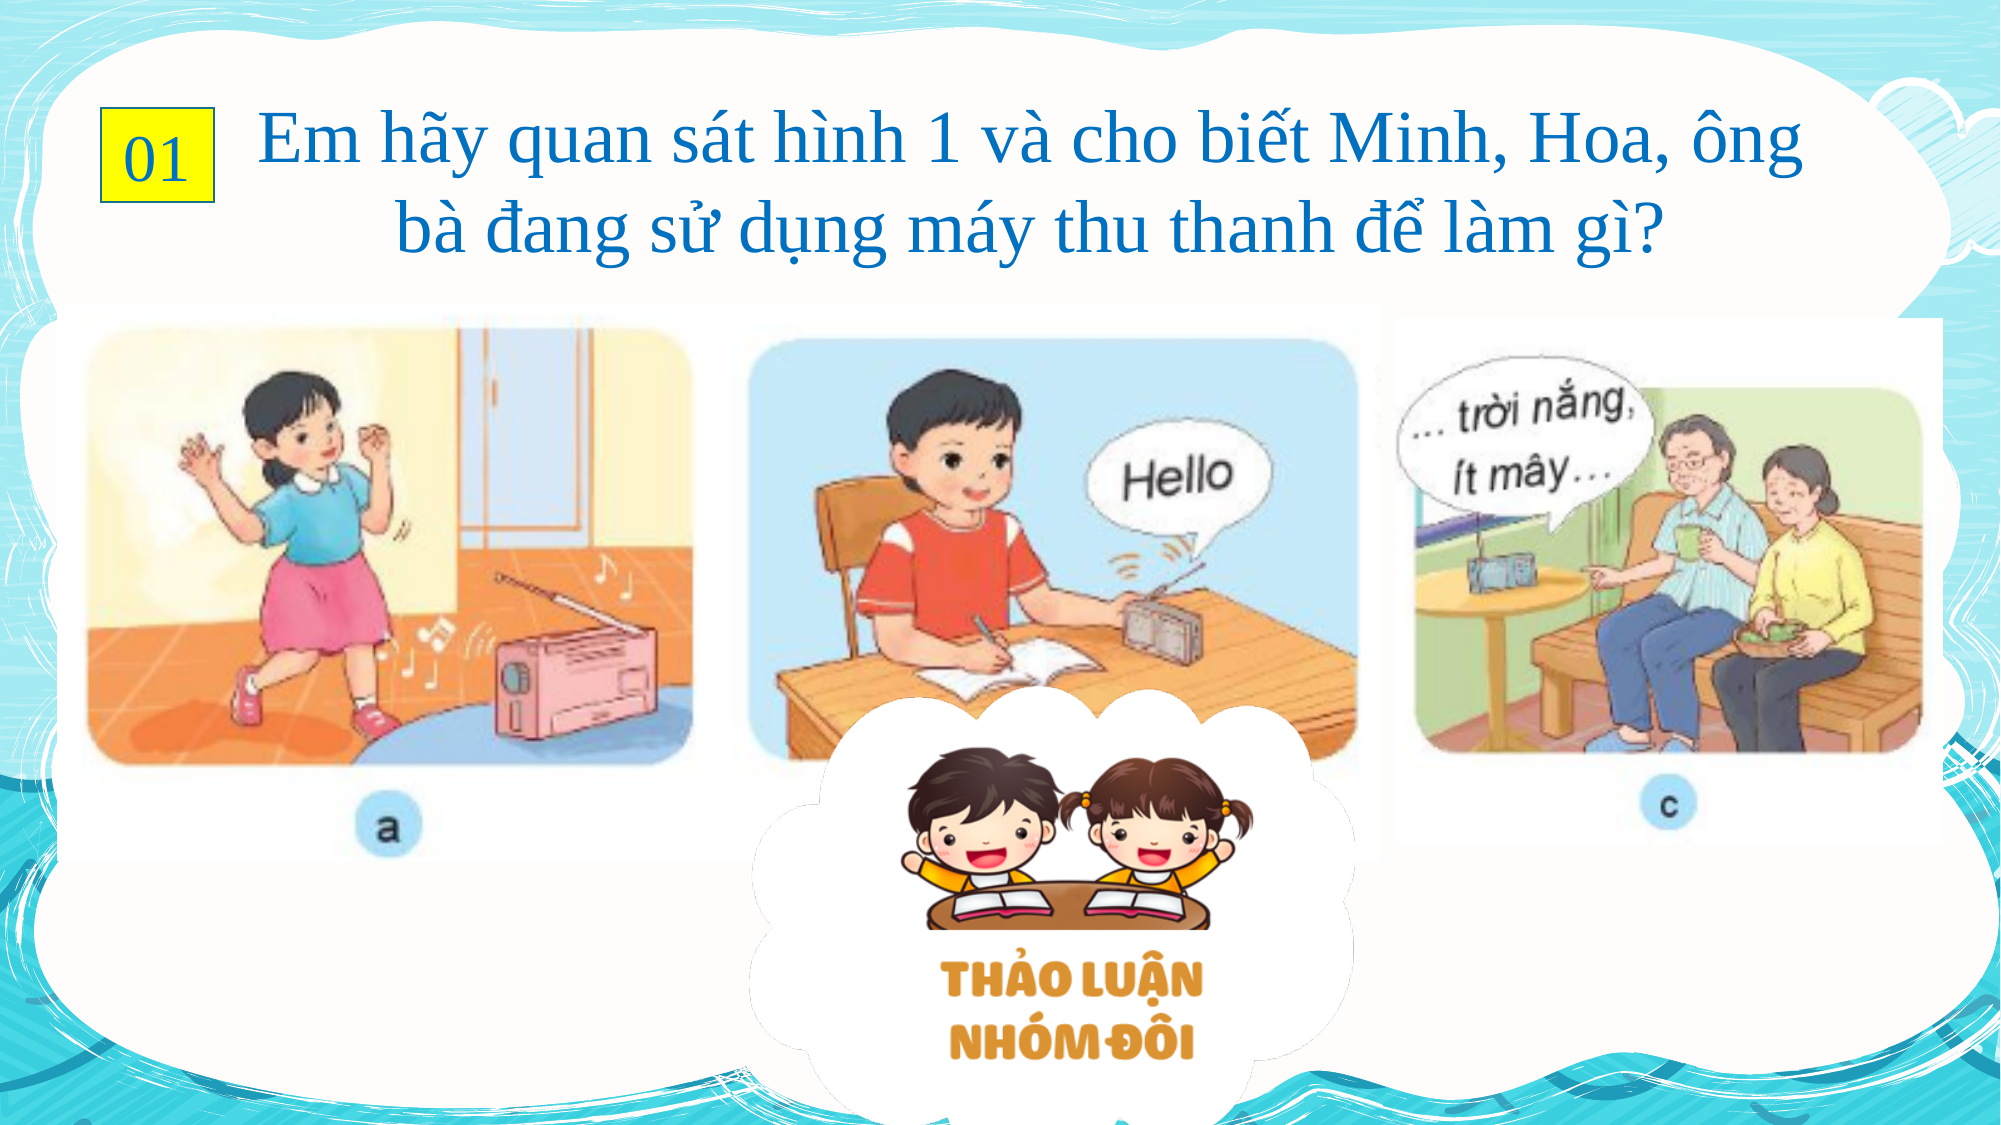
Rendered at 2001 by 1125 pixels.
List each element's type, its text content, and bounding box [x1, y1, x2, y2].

picture [57, 302, 1381, 1125]
picture [1395, 318, 1943, 845]
text_box 01 [100, 107, 215, 203]
text_box Em hãy quan sát hình 1 và cho biết Minh, Hoa, ông bà đang sử dụng máy thu thanh để làm gì? [217, 79, 1846, 275]
